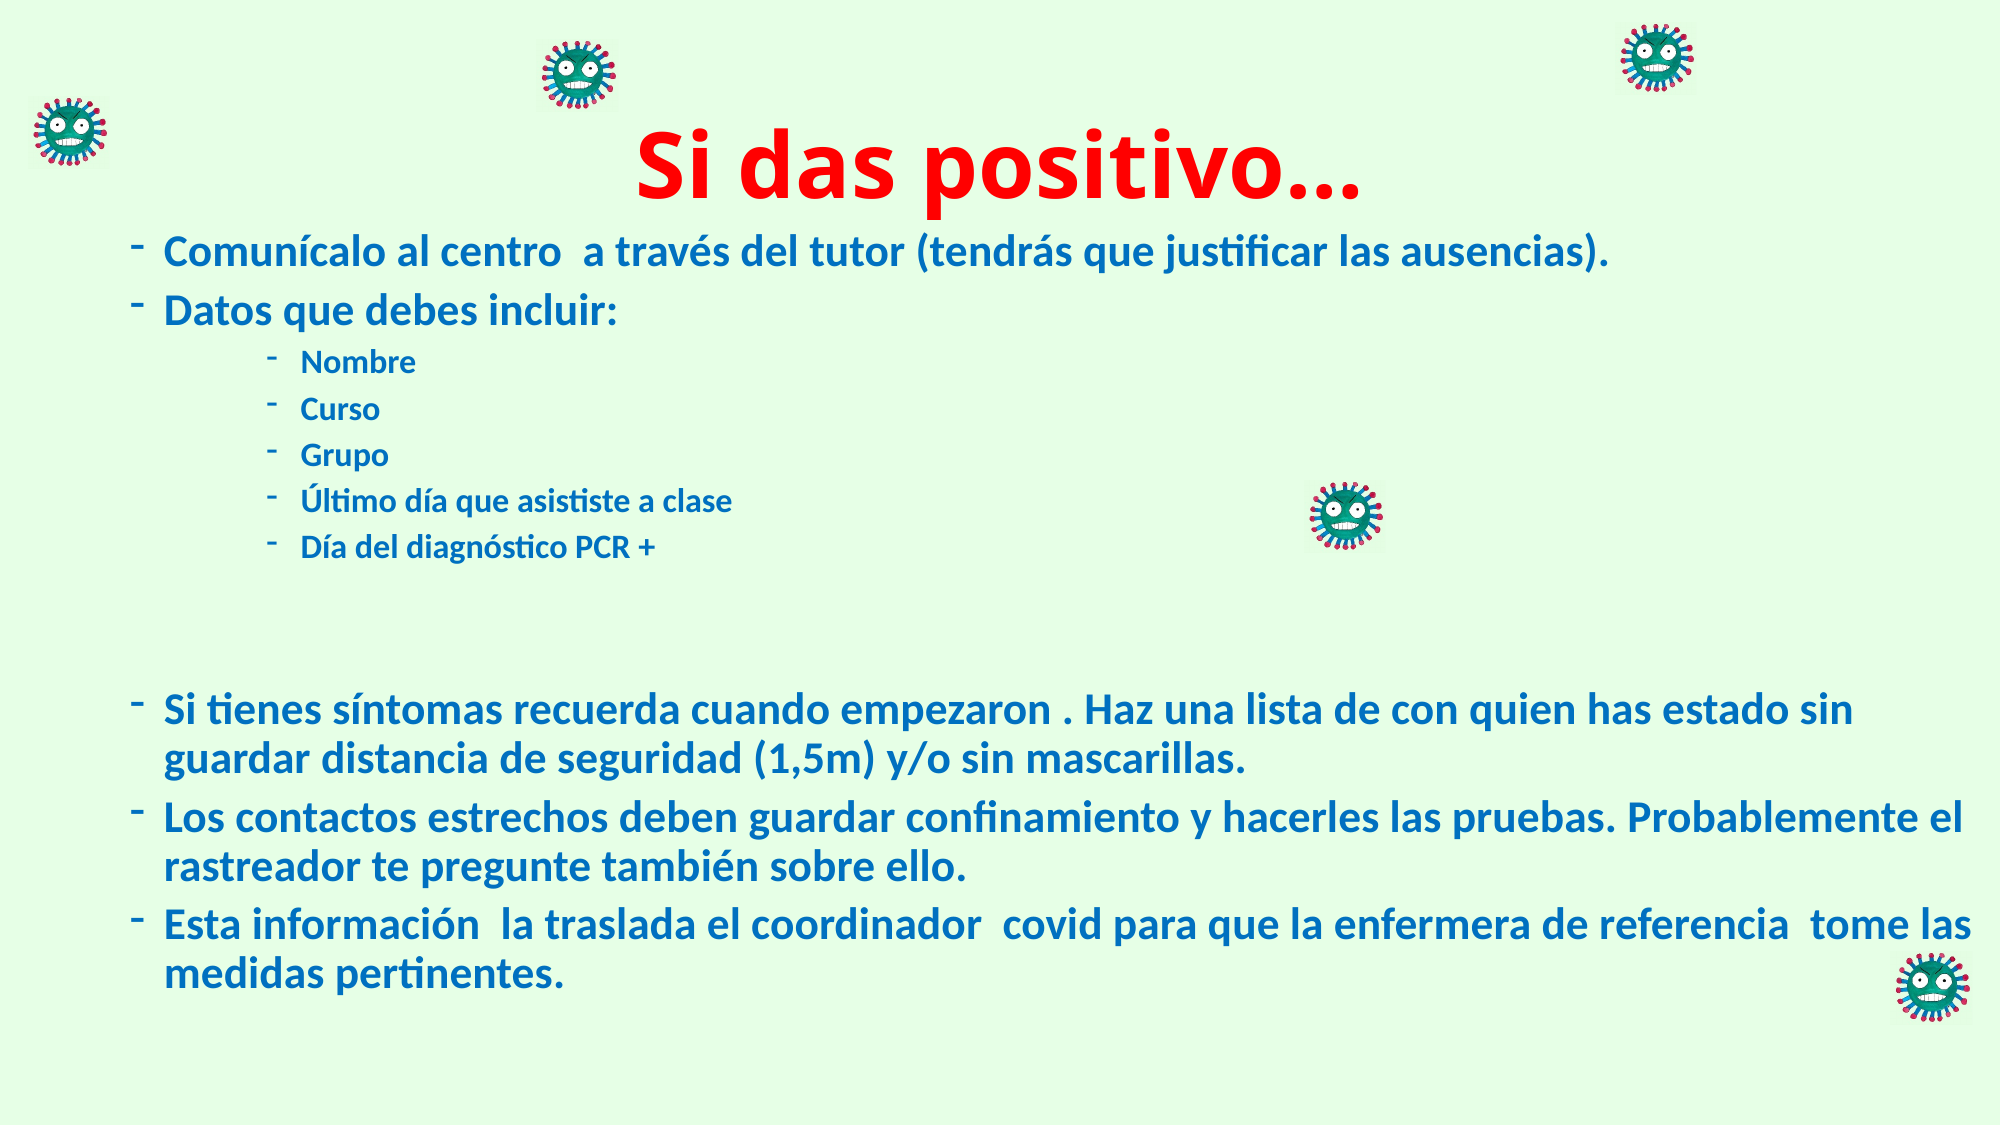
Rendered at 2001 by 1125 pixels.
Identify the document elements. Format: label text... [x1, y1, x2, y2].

picture [1615, 22, 1697, 95]
picture [536, 39, 619, 112]
list Comunícalo al centro a través del tutor (tendrás que justificar las ausencias). Datos que debes incluir: Nombre Curso Grupo Último día que asististe a clase Día del diagnóstico PCR + Si tienes síntomas recuerda cuando empezaron . Haz una lista de con quien has estado sin guardar distancia de seguridad (1,5m) y/o sin mascarillas. Los contactos estrechos deben guardar confinamiento y hacerles las pruebas. Probablemente el rastreador te pregunte también sobre ello. Esta información la traslada el coordinador covid para que la enfermera de referencia tome las medidas pertinentes. [46, 220, 2000, 1014]
picture [27, 96, 110, 169]
picture [1303, 480, 1386, 553]
picture [1890, 951, 1973, 1025]
title Si das positivo… [137, 59, 1863, 220]
